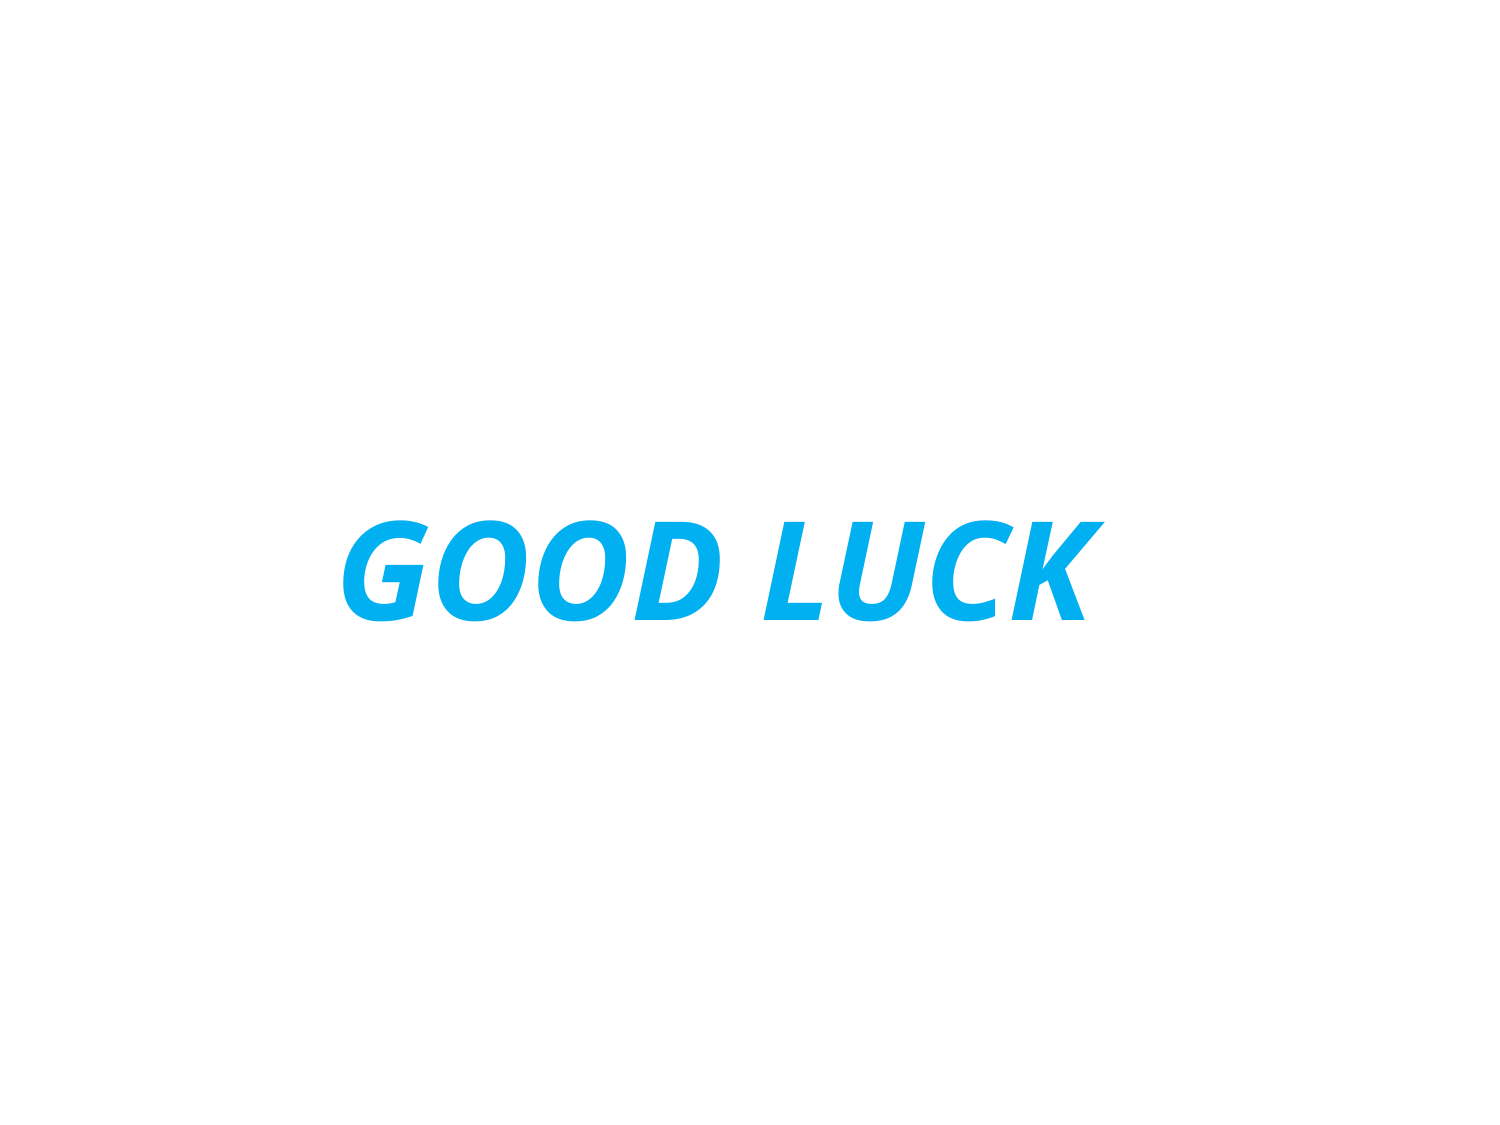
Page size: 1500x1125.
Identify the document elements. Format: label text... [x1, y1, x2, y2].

text_box GOOD LUCK [230, 475, 1199, 655]
